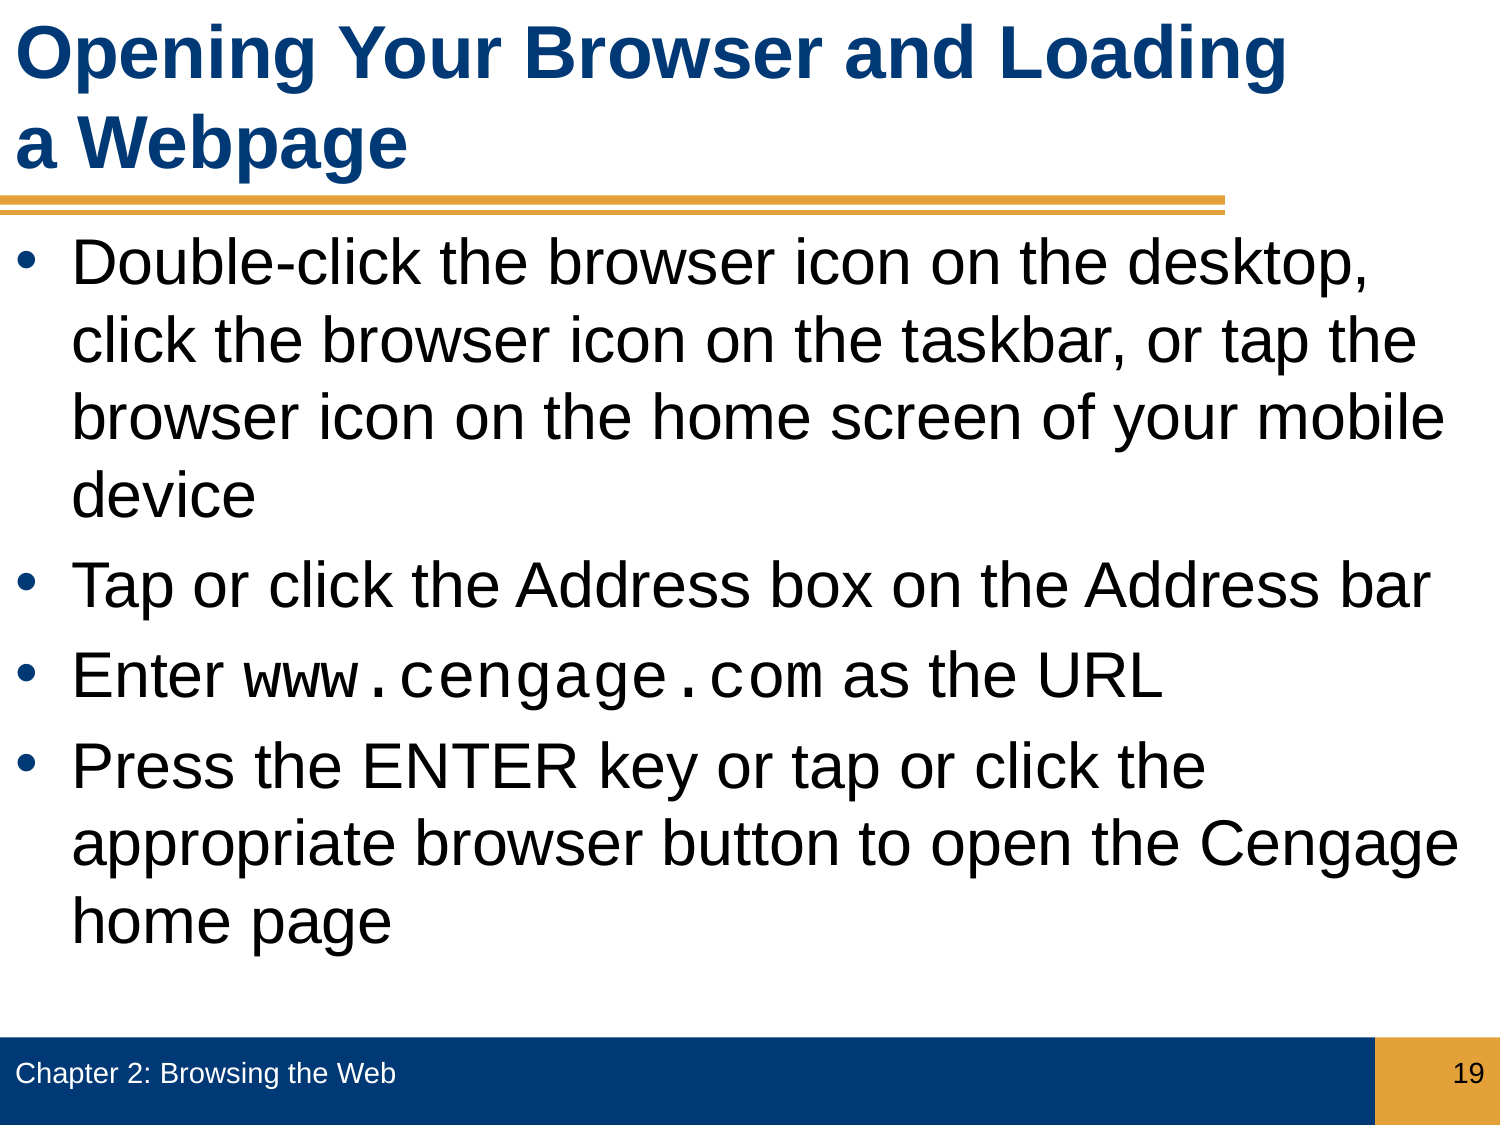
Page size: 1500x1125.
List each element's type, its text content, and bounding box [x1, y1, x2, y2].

footer Chapter 2: Browsing the Web [0, 1046, 1374, 1125]
slide_number 19 [1374, 1046, 1500, 1125]
list Double-click the browser icon on the desktop, click the browser icon on the taskbar, or tap the browser icon on the home screen of your mobile device Tap or click the Address box on the Address bar Enter www.cengage.com as the URL Press the ENTER key or tap or click the appropriate browser button to open the Cengage home page [0, 212, 1500, 1006]
title Opening Your Browser and Loading a Webpage [0, 0, 1401, 188]
